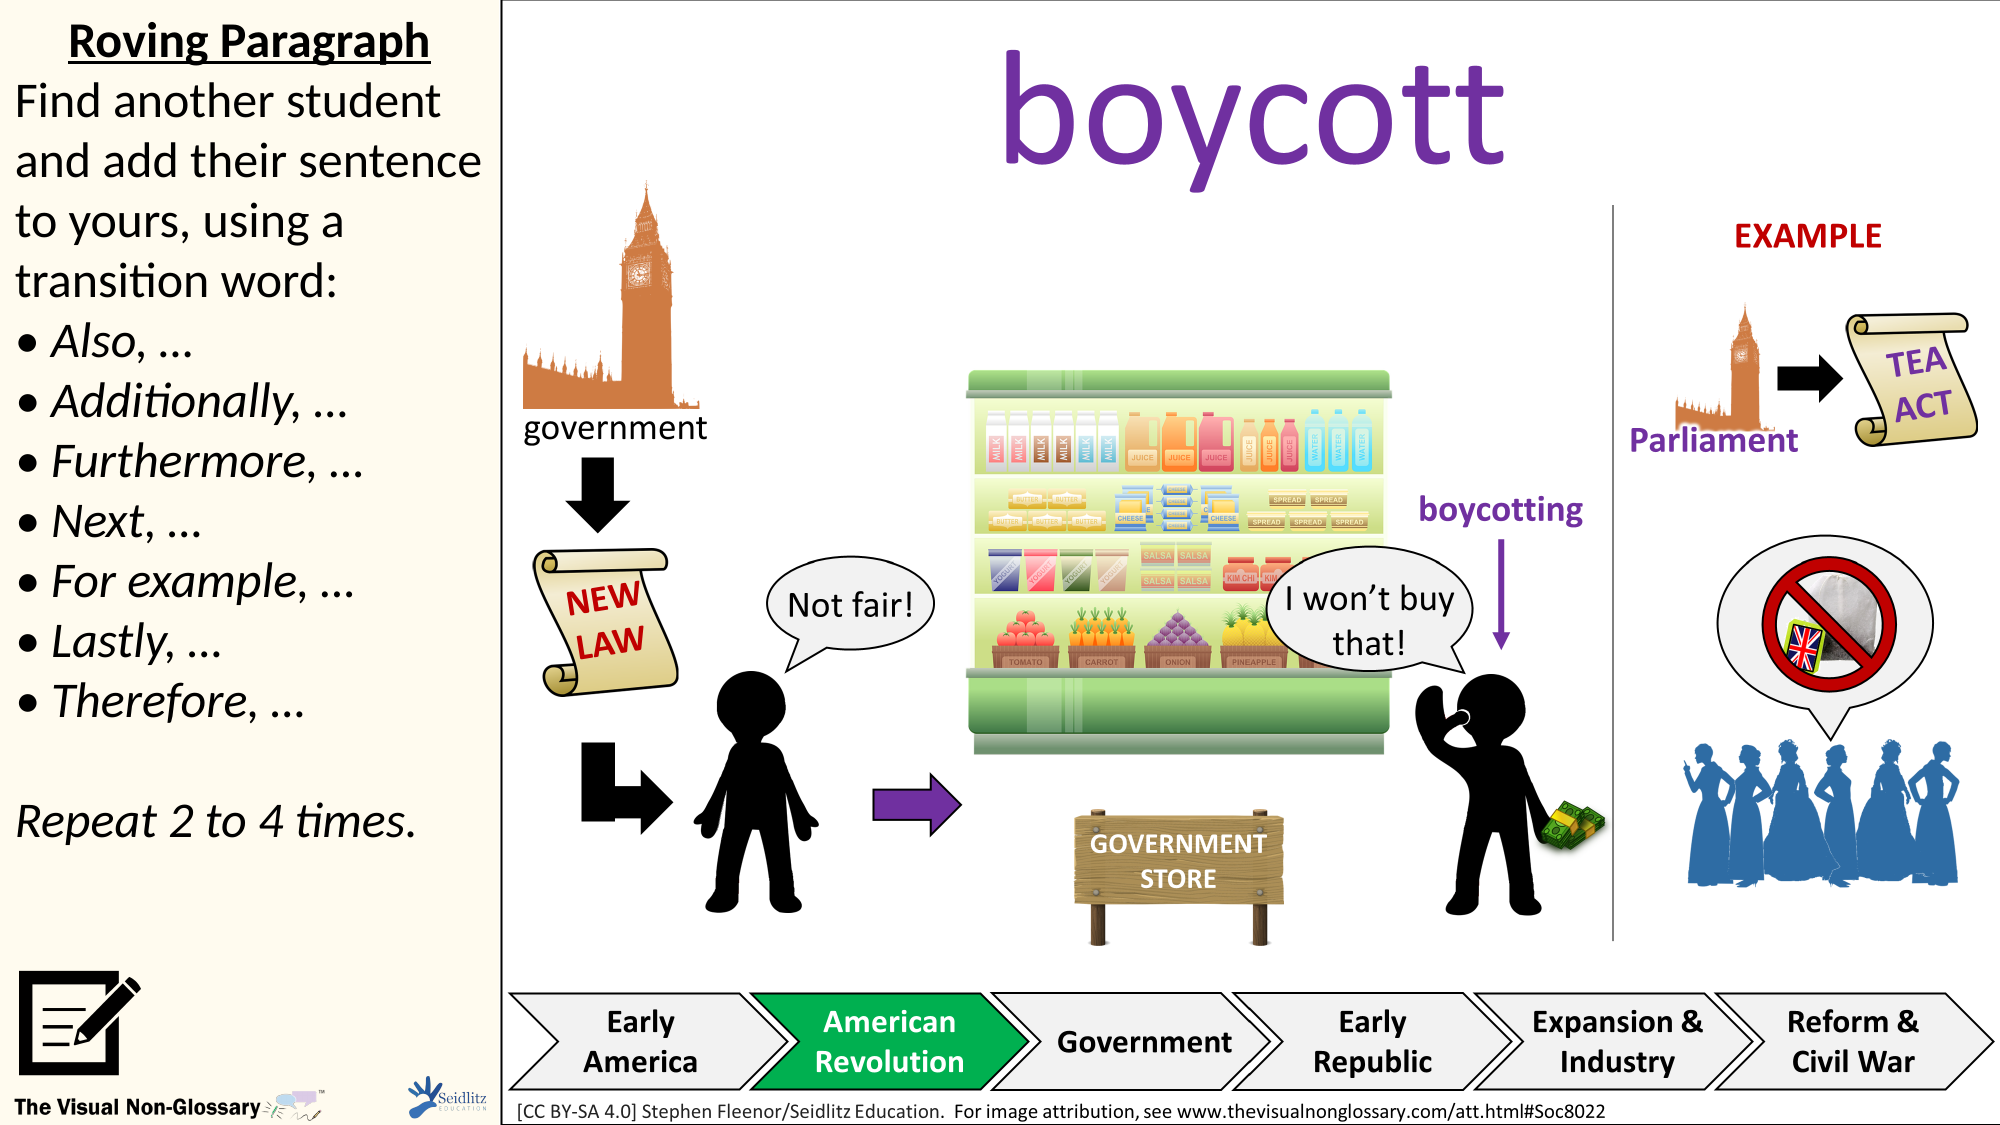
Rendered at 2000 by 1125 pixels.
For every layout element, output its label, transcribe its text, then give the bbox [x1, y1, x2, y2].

text_box Find another student and add their sentence to yours, using a transition word:​ • Also, … • Additionally, … • Furthermore, … • Next, … • For example, … • Lastly, … • Therefore, … Repeat 2 to 4 times. [0, 59, 494, 855]
text_box Roving Paragraph​ [53, 0, 446, 59]
picture [499, 0, 2000, 1125]
picture [0, 961, 328, 1125]
picture [403, 1073, 495, 1125]
